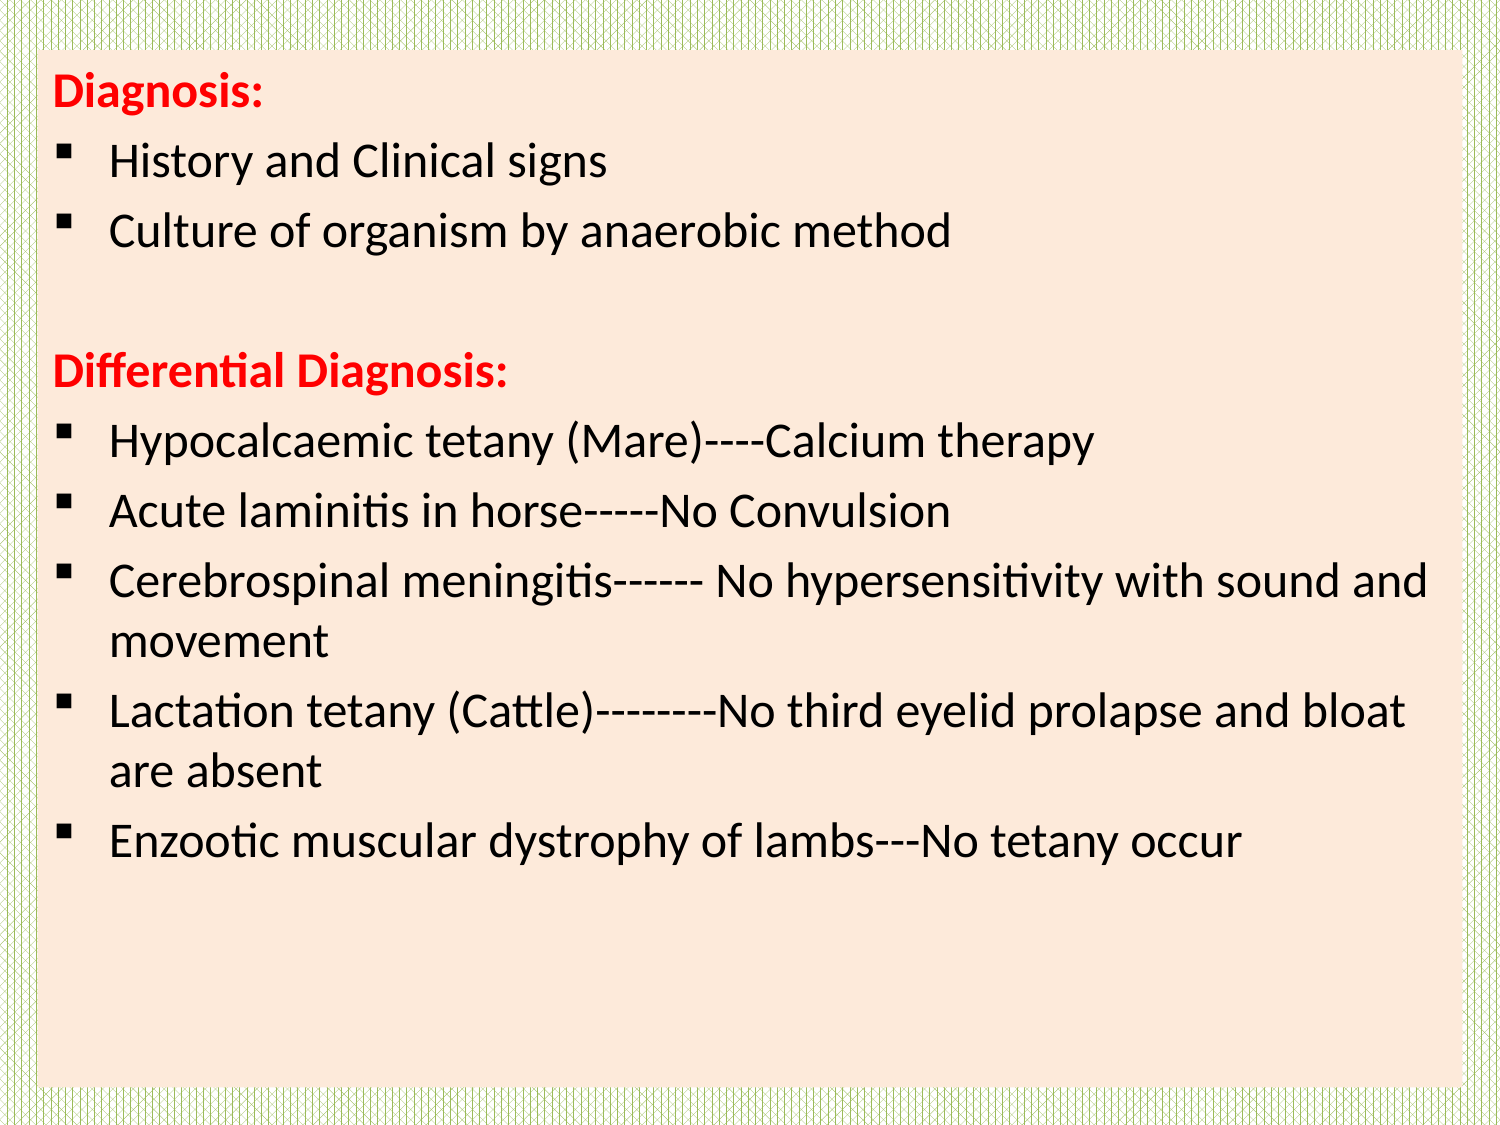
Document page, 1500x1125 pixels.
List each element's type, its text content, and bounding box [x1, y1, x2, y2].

list Diagnosis: History and Clinical signs Culture of organism by anaerobic method Differential Diagnosis: Hypocalcaemic tetany (Mare)----Calcium therapy Acute laminitis in horse-----No Convulsion Cerebrospinal meningitis------ No hypersensitivity with sound and movement Lactation tetany (Cattle)--------No third eyelid prolapse and bloat are absent Enzootic muscular dystrophy of lambs---No tetany occur [37, 50, 1463, 1088]
